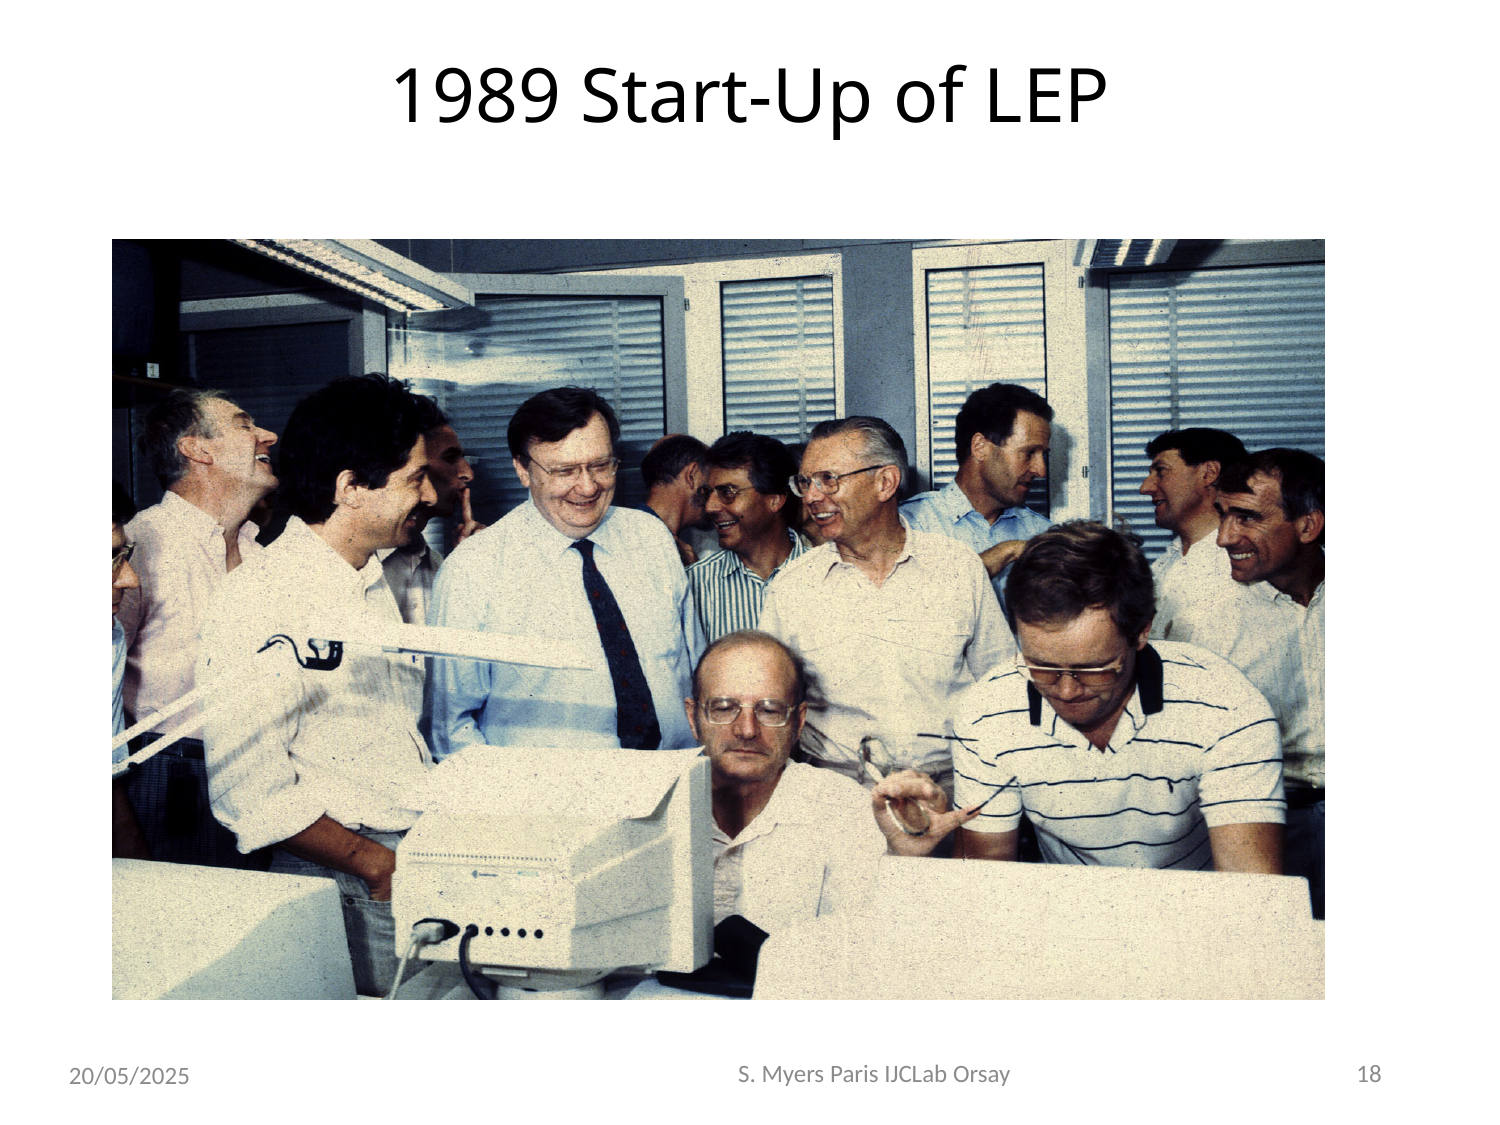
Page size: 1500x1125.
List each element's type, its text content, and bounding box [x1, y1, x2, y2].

picture [112, 239, 1325, 1001]
slide_number 18 [1301, 1042, 1397, 1103]
title 1989 Start-Up of LEP [103, 33, 1397, 164]
footer S. Myers Paris IJCLab Orsay [714, 1042, 1035, 1103]
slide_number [53, 1046, 253, 1103]
